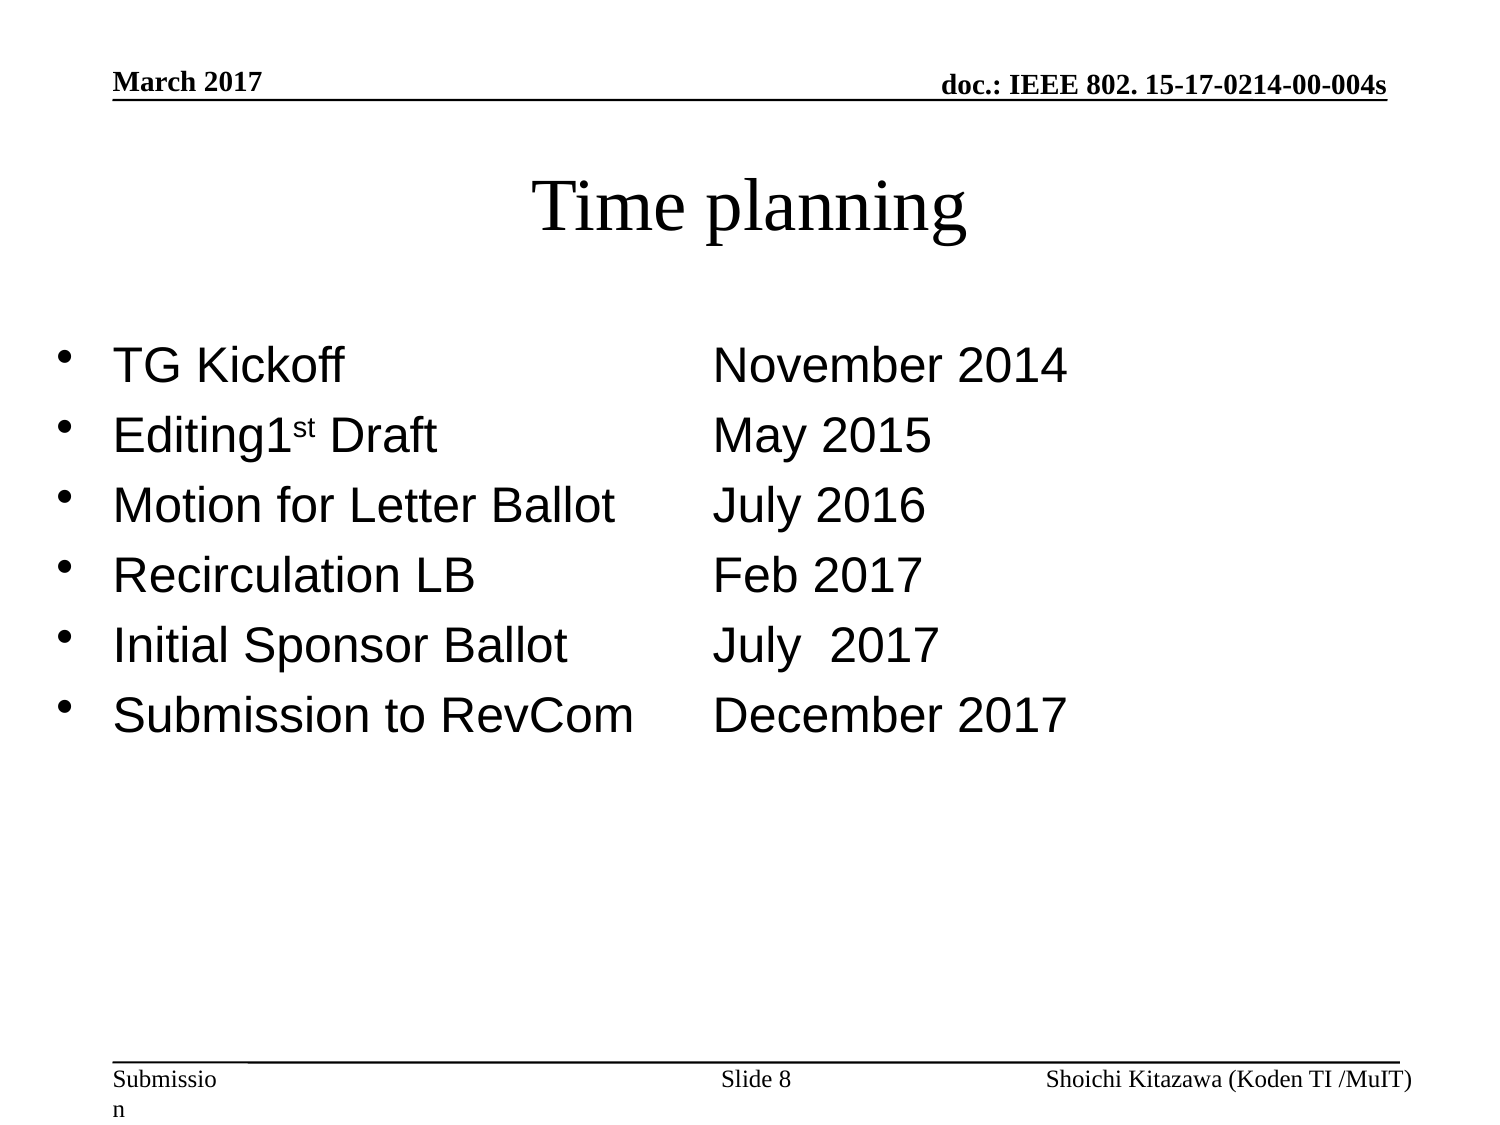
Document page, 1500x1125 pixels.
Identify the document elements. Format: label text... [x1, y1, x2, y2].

title Time planning [112, 112, 1388, 288]
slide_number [112, 62, 375, 98]
list TG Kickoff November 2014 Editing1st Draft May 2015 Motion for Letter Ballot July 2016 Recirculation LB Feb 2017 Initial Sponsor Ballot July 2017 Submission to RevCom December 2017 [41, 324, 1459, 1001]
slide_number Slide 8 [712, 1062, 800, 1093]
footer Shoichi Kitazawa (Koden TI /MuIT) [900, 1062, 1413, 1093]
